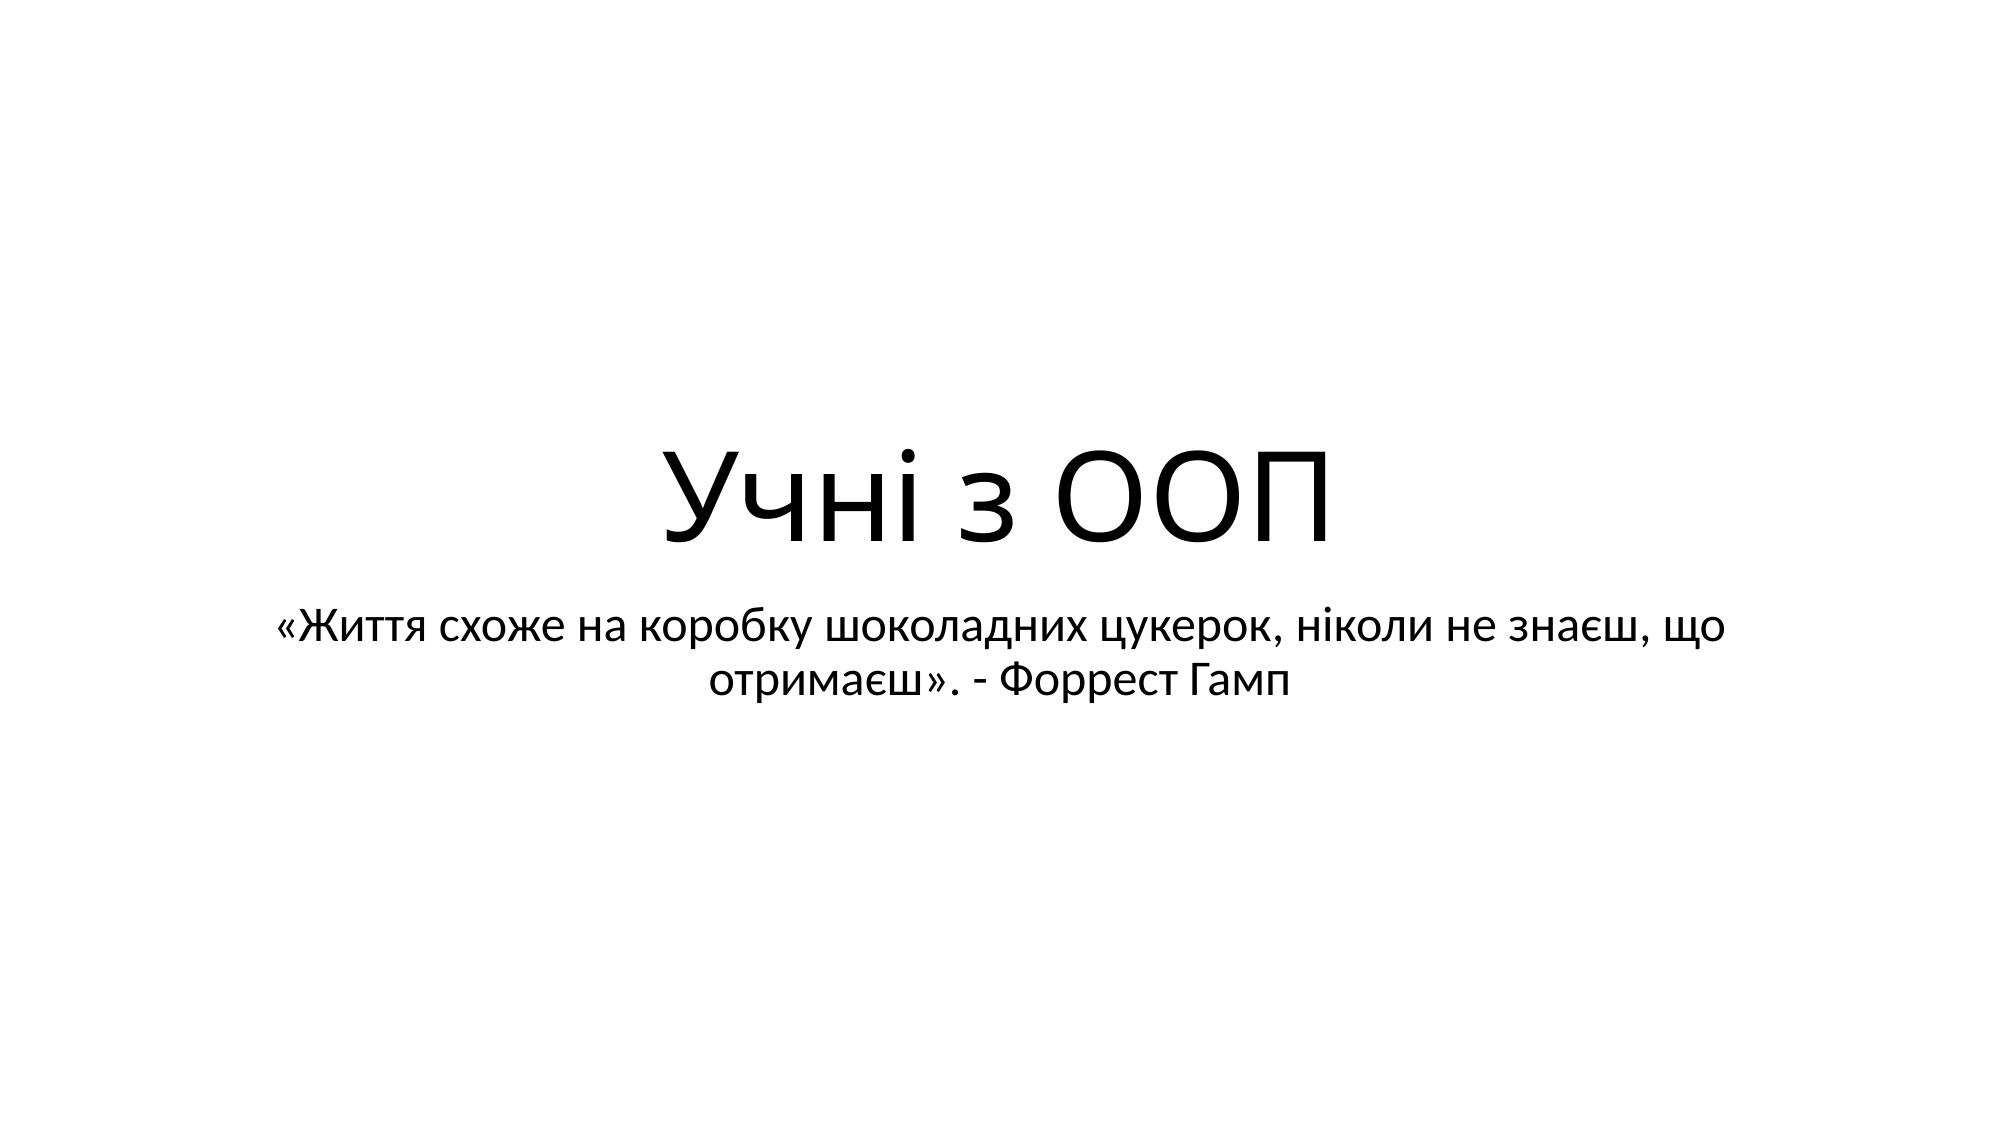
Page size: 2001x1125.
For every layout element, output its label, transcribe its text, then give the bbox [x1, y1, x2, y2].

subtitle «Життя схоже на коробку шоколадних цукерок, ніколи не знаєш, що отримаєш». - Форрест Гамп [249, 590, 1750, 863]
title Учні з ООП [249, 184, 1750, 576]
